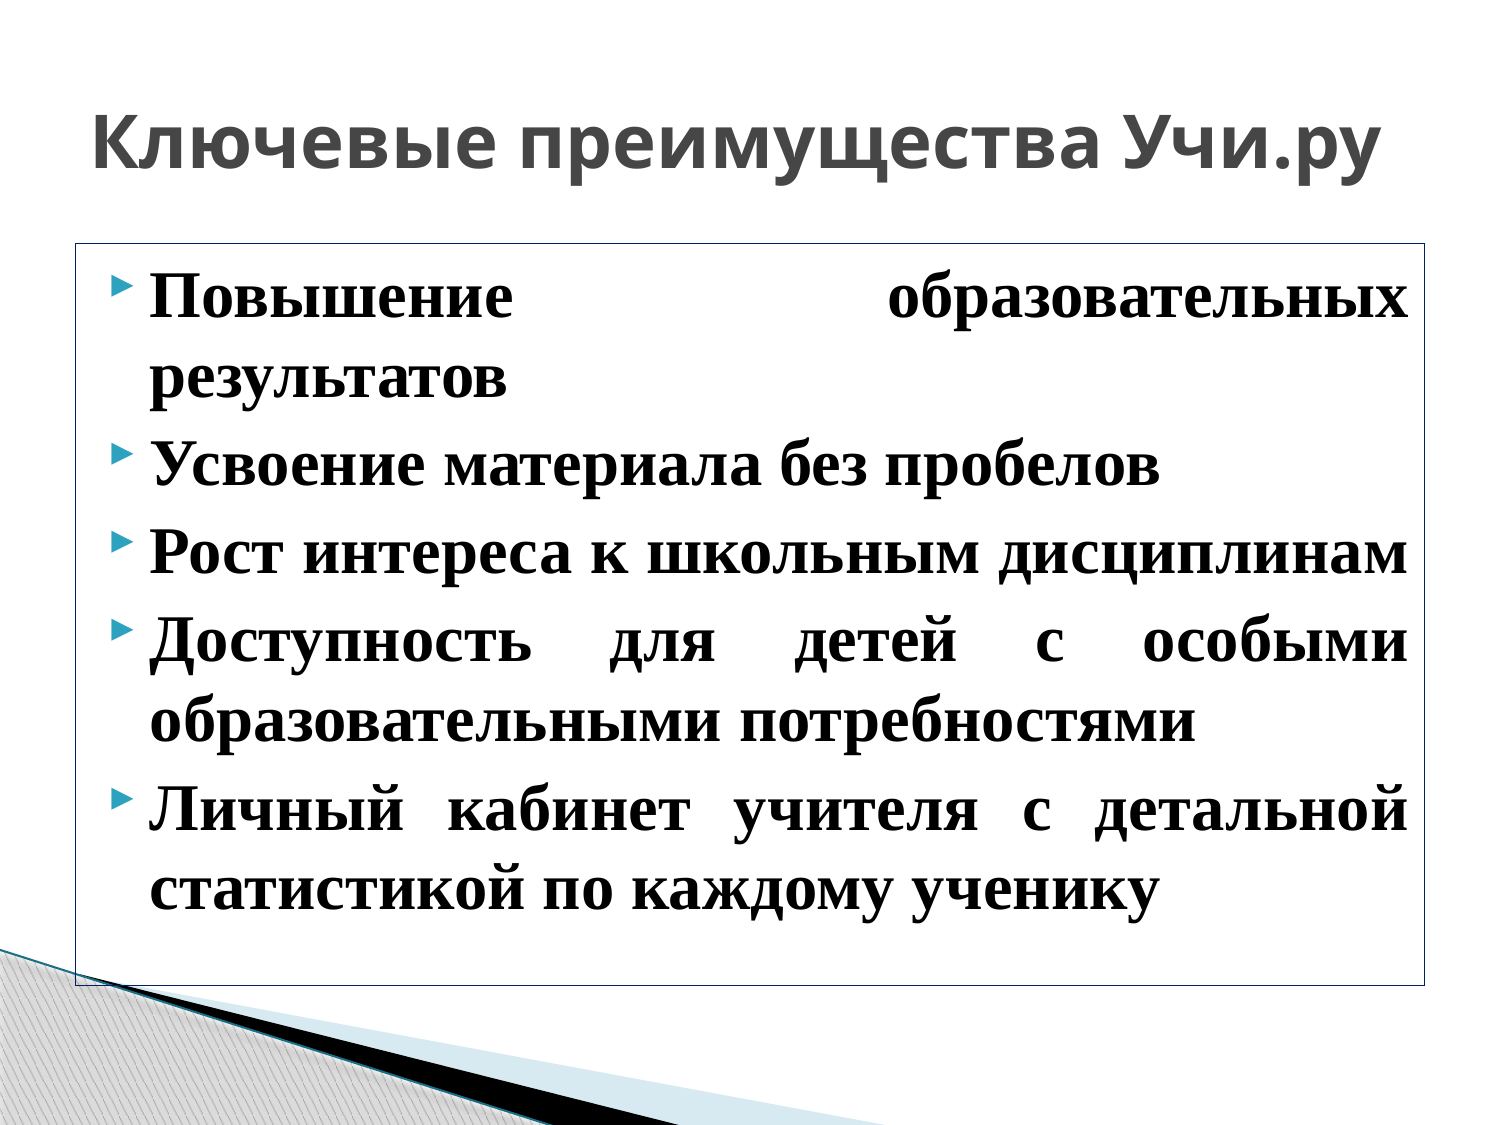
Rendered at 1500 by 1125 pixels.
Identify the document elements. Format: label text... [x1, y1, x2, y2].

title Ключевые преимущества Учи.ру [75, 45, 1425, 233]
list Повышение образовательных результатов Усвоение материала без пробелов Рост интереса к школьным дисциплинам Доступность для детей с особыми образовательными потребностями Личный кабинет учителя с детальной статистикой по каждому ученику [75, 243, 1425, 986]
